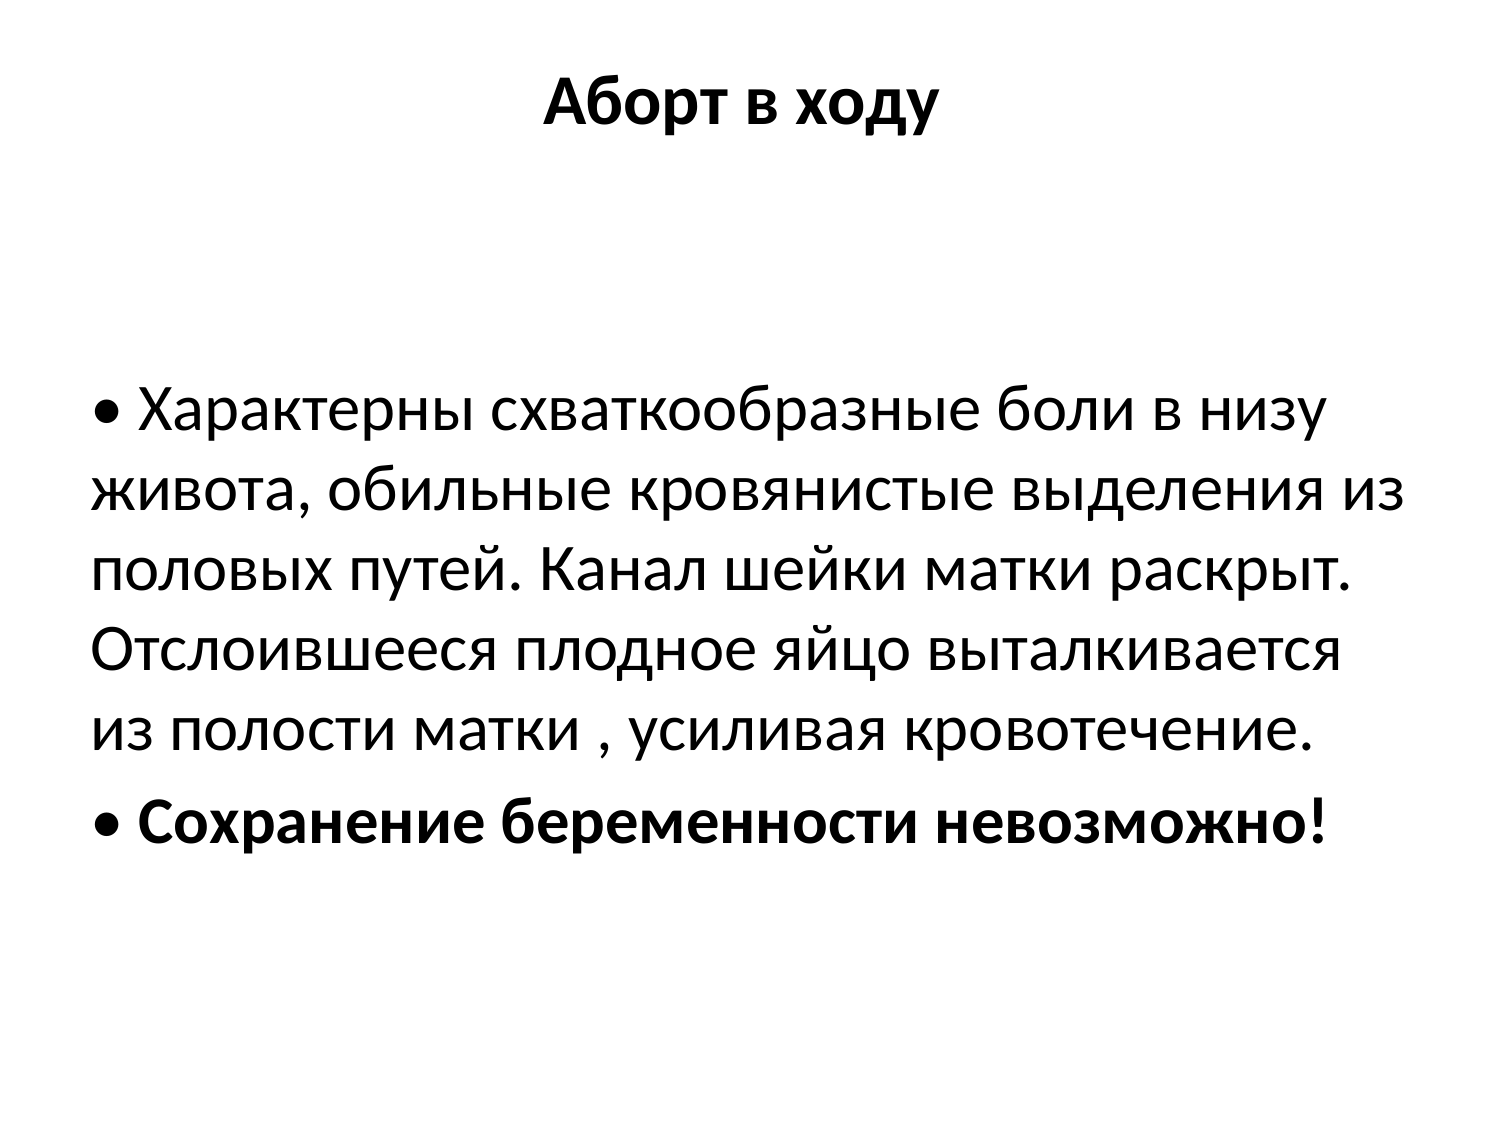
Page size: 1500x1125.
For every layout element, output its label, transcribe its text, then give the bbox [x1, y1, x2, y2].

list • Характерны схваткообразные боли в низу живота, обильные кровянистые выделения из половых путей. Канал шейки матки раскрыт. Отслоившееся плодное яйцо выталкивается из полости матки , усиливая кровотечение. • Сохранение беременности невозможно! [75, 262, 1425, 1005]
title Аборт в ходу [75, 45, 1425, 233]
